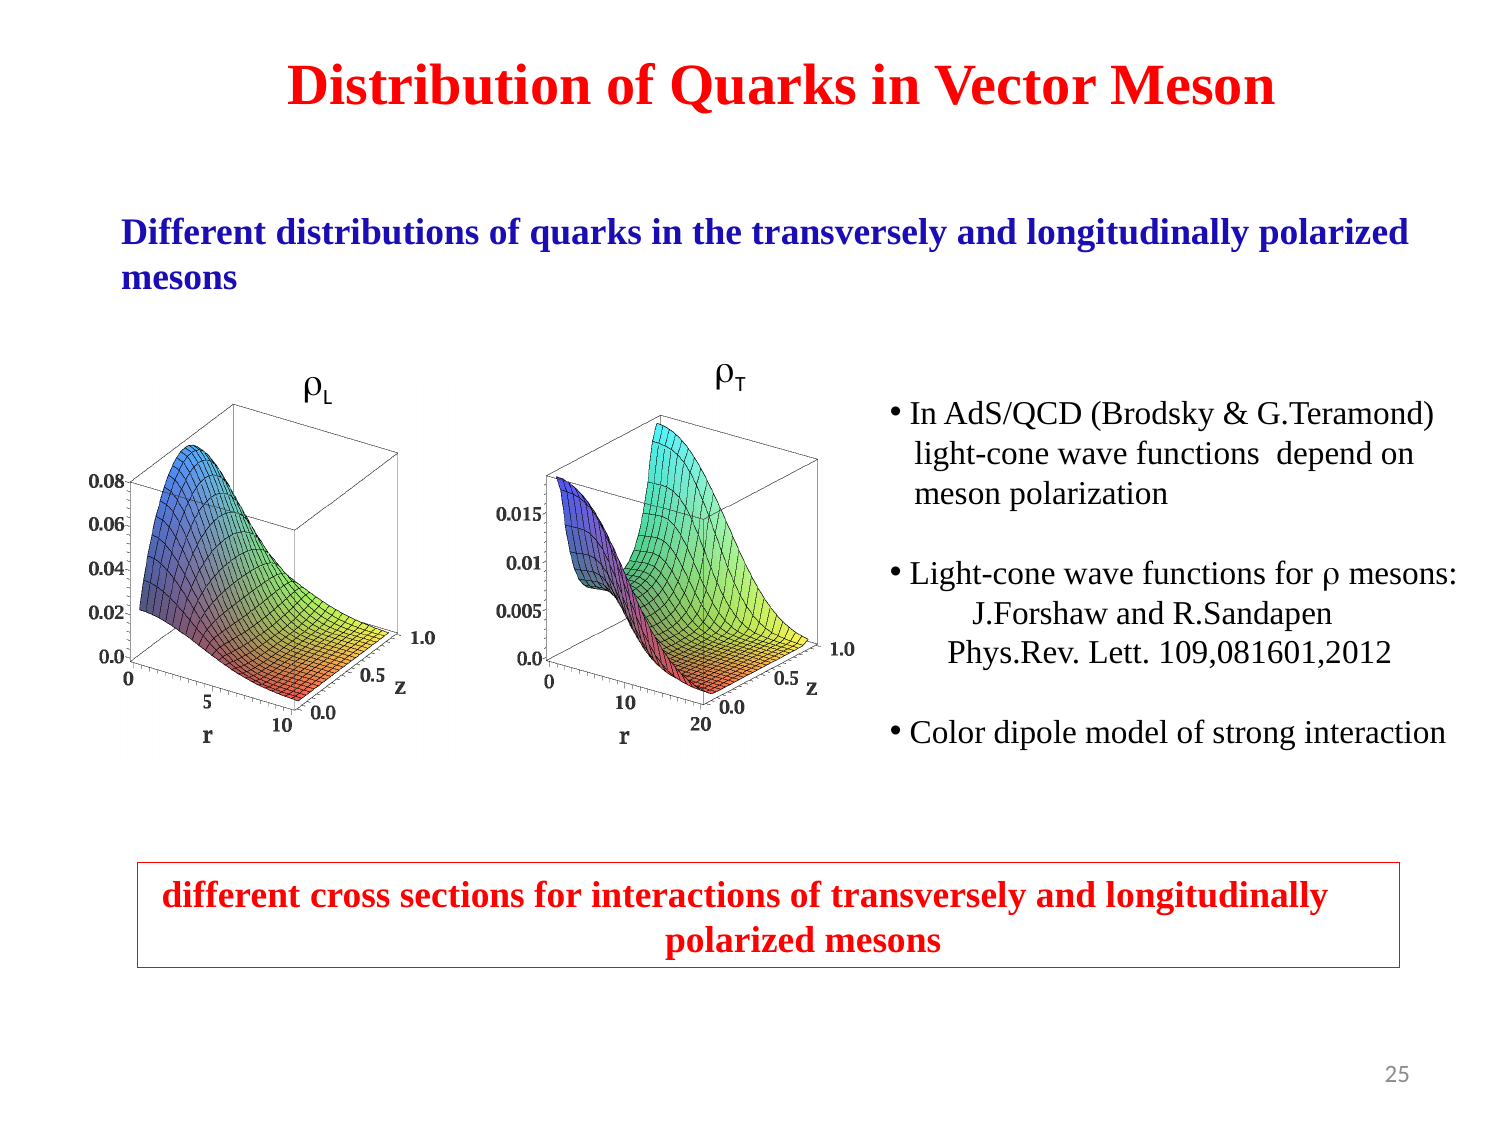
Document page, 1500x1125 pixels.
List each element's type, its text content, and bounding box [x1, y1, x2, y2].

text_box different cross sections for interactions of transversely and longitudinally polarized mesons [137, 862, 1400, 968]
text_box Different distributions of quarks in the transversely and longitudinally polarized mesons [106, 199, 1444, 305]
slide_number 25 [1074, 1042, 1425, 1103]
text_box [37, 337, 1482, 763]
text_box Distribution of Quarks in Vector Meson [272, 39, 1306, 124]
